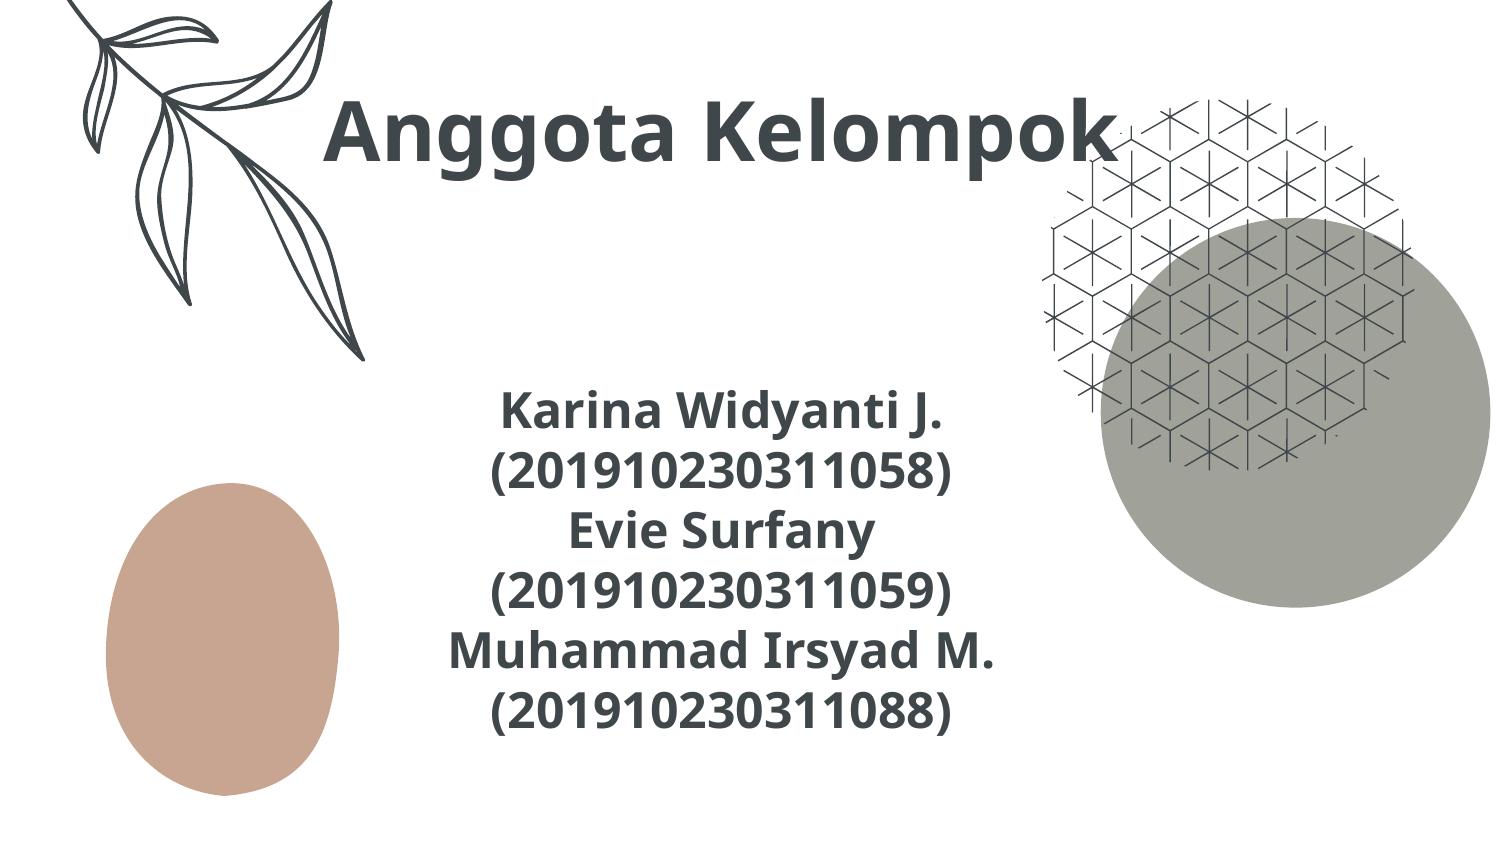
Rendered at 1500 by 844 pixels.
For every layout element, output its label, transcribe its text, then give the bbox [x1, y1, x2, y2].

title Anggota Kelompok Karina Widyanti J. (201910230311058) Evie Surfany (201910230311059) Muhammad Irsyad M. (201910230311088) [302, 181, 1141, 736]
